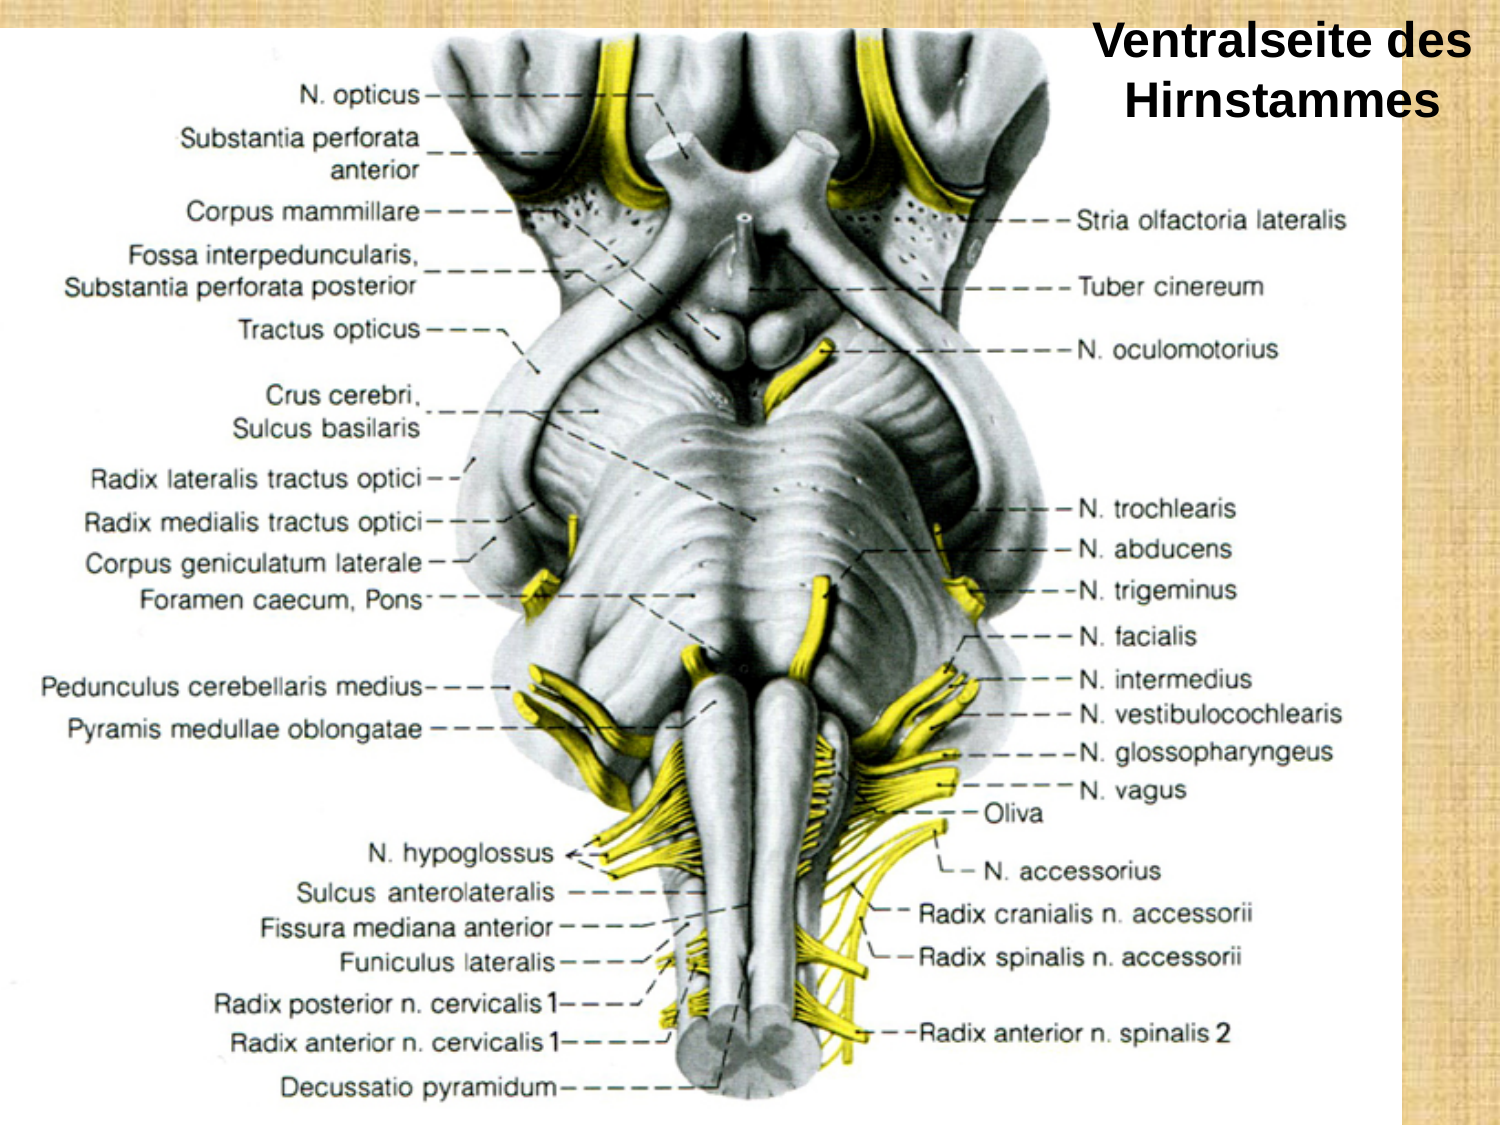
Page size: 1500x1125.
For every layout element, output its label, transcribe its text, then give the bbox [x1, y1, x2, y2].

picture [0, 0, 1500, 1125]
text_box Ventralseite des Hirnstammes [1065, 0, 1500, 135]
